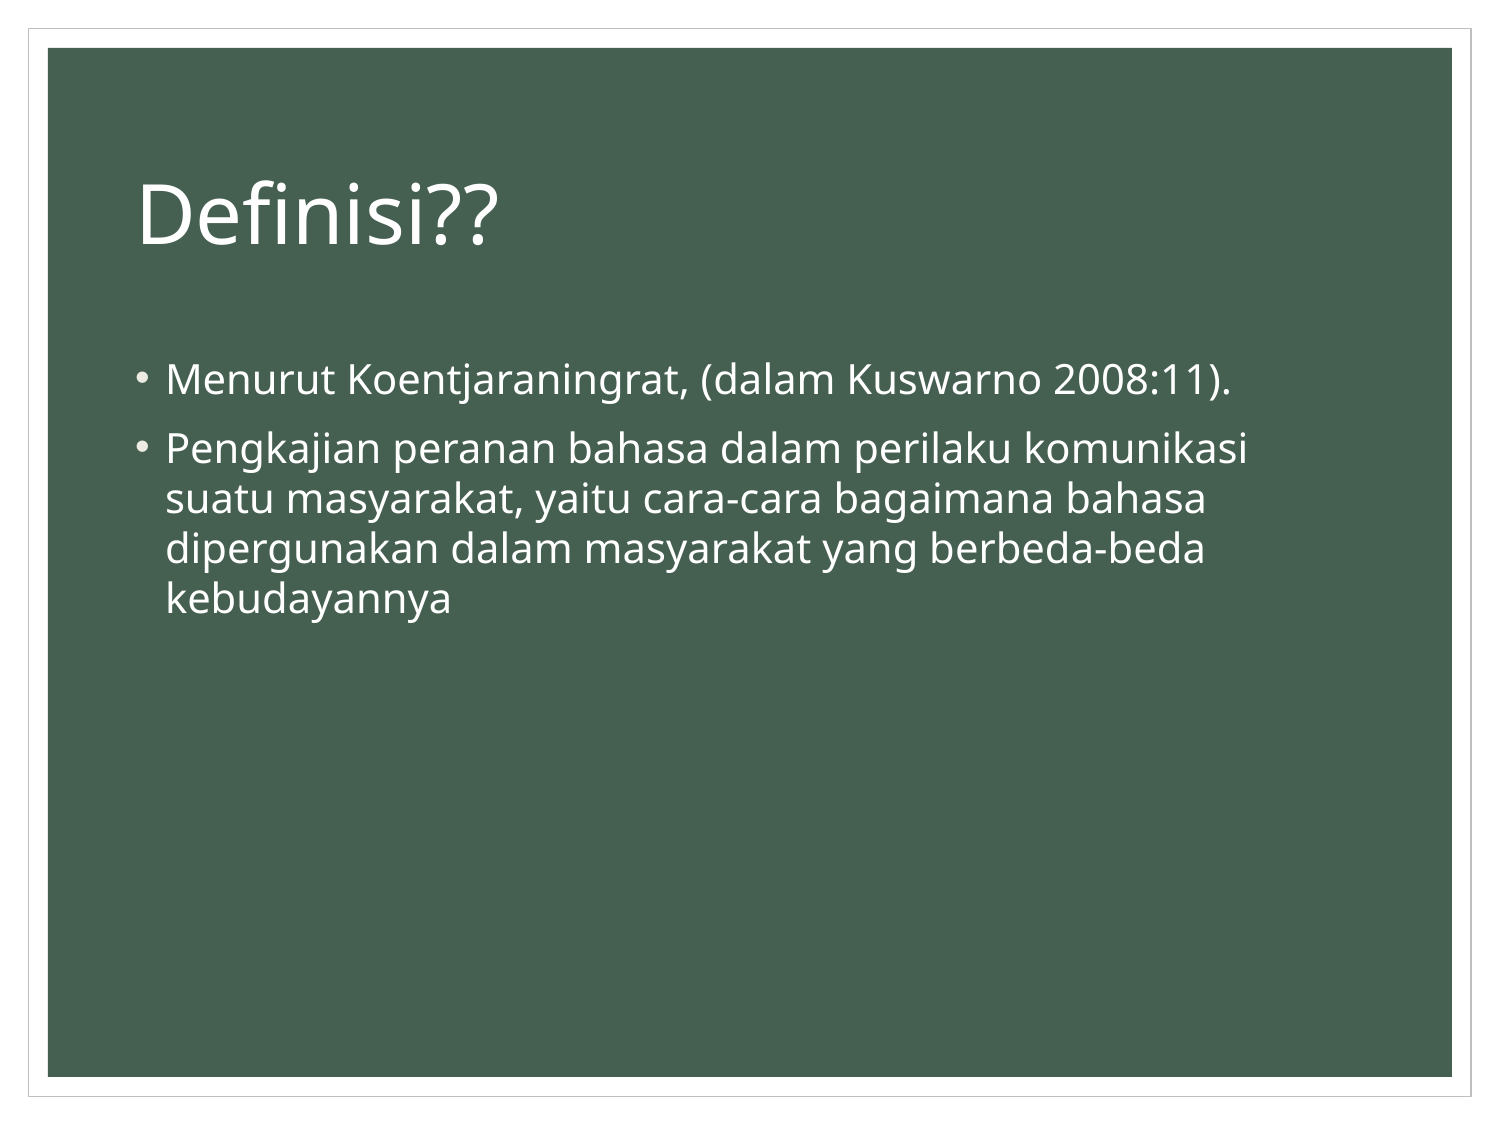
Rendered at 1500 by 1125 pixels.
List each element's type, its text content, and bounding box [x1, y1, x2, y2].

title Definisi?? [120, 105, 1380, 331]
list Menurut Koentjaraningrat, (dalam Kuswarno 2008:11). Pengkajian peranan bahasa dalam perilaku komunikasi suatu masyarakat, yaitu cara-cara bagaimana bahasa dipergunakan dalam masyarakat yang berbeda-beda kebudayannya [120, 345, 1380, 990]
